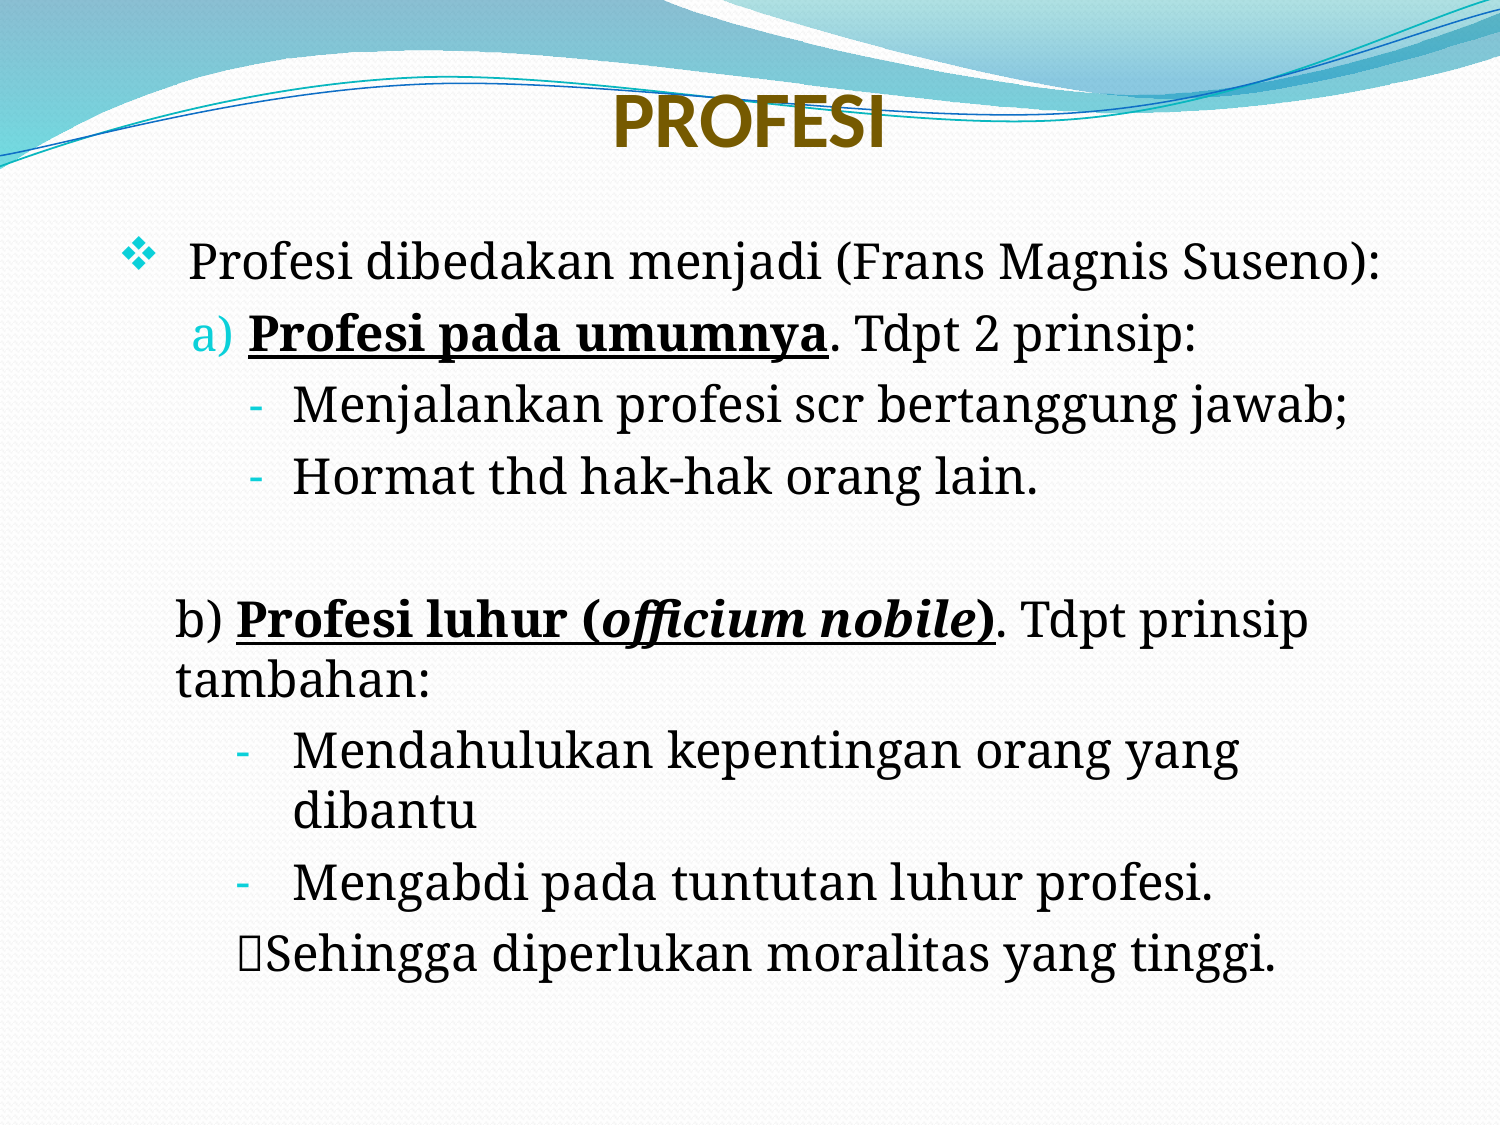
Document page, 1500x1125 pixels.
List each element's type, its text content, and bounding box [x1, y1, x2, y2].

title PROFESI [103, 59, 1397, 164]
list Profesi dibedakan menjadi (Frans Magnis Suseno): Profesi pada umumnya. Tdpt 2 prinsip: Menjalankan profesi scr bertanggung jawab; Hormat thd hak-hak orang lain. b) Profesi luhur (officium nobile). Tdpt prinsip tambahan: Mendahulukan kepentingan orang yang dibantu Mengabdi pada tuntutan luhur profesi. Sehingga diperlukan moralitas yang tinggi. [103, 222, 1397, 1014]
